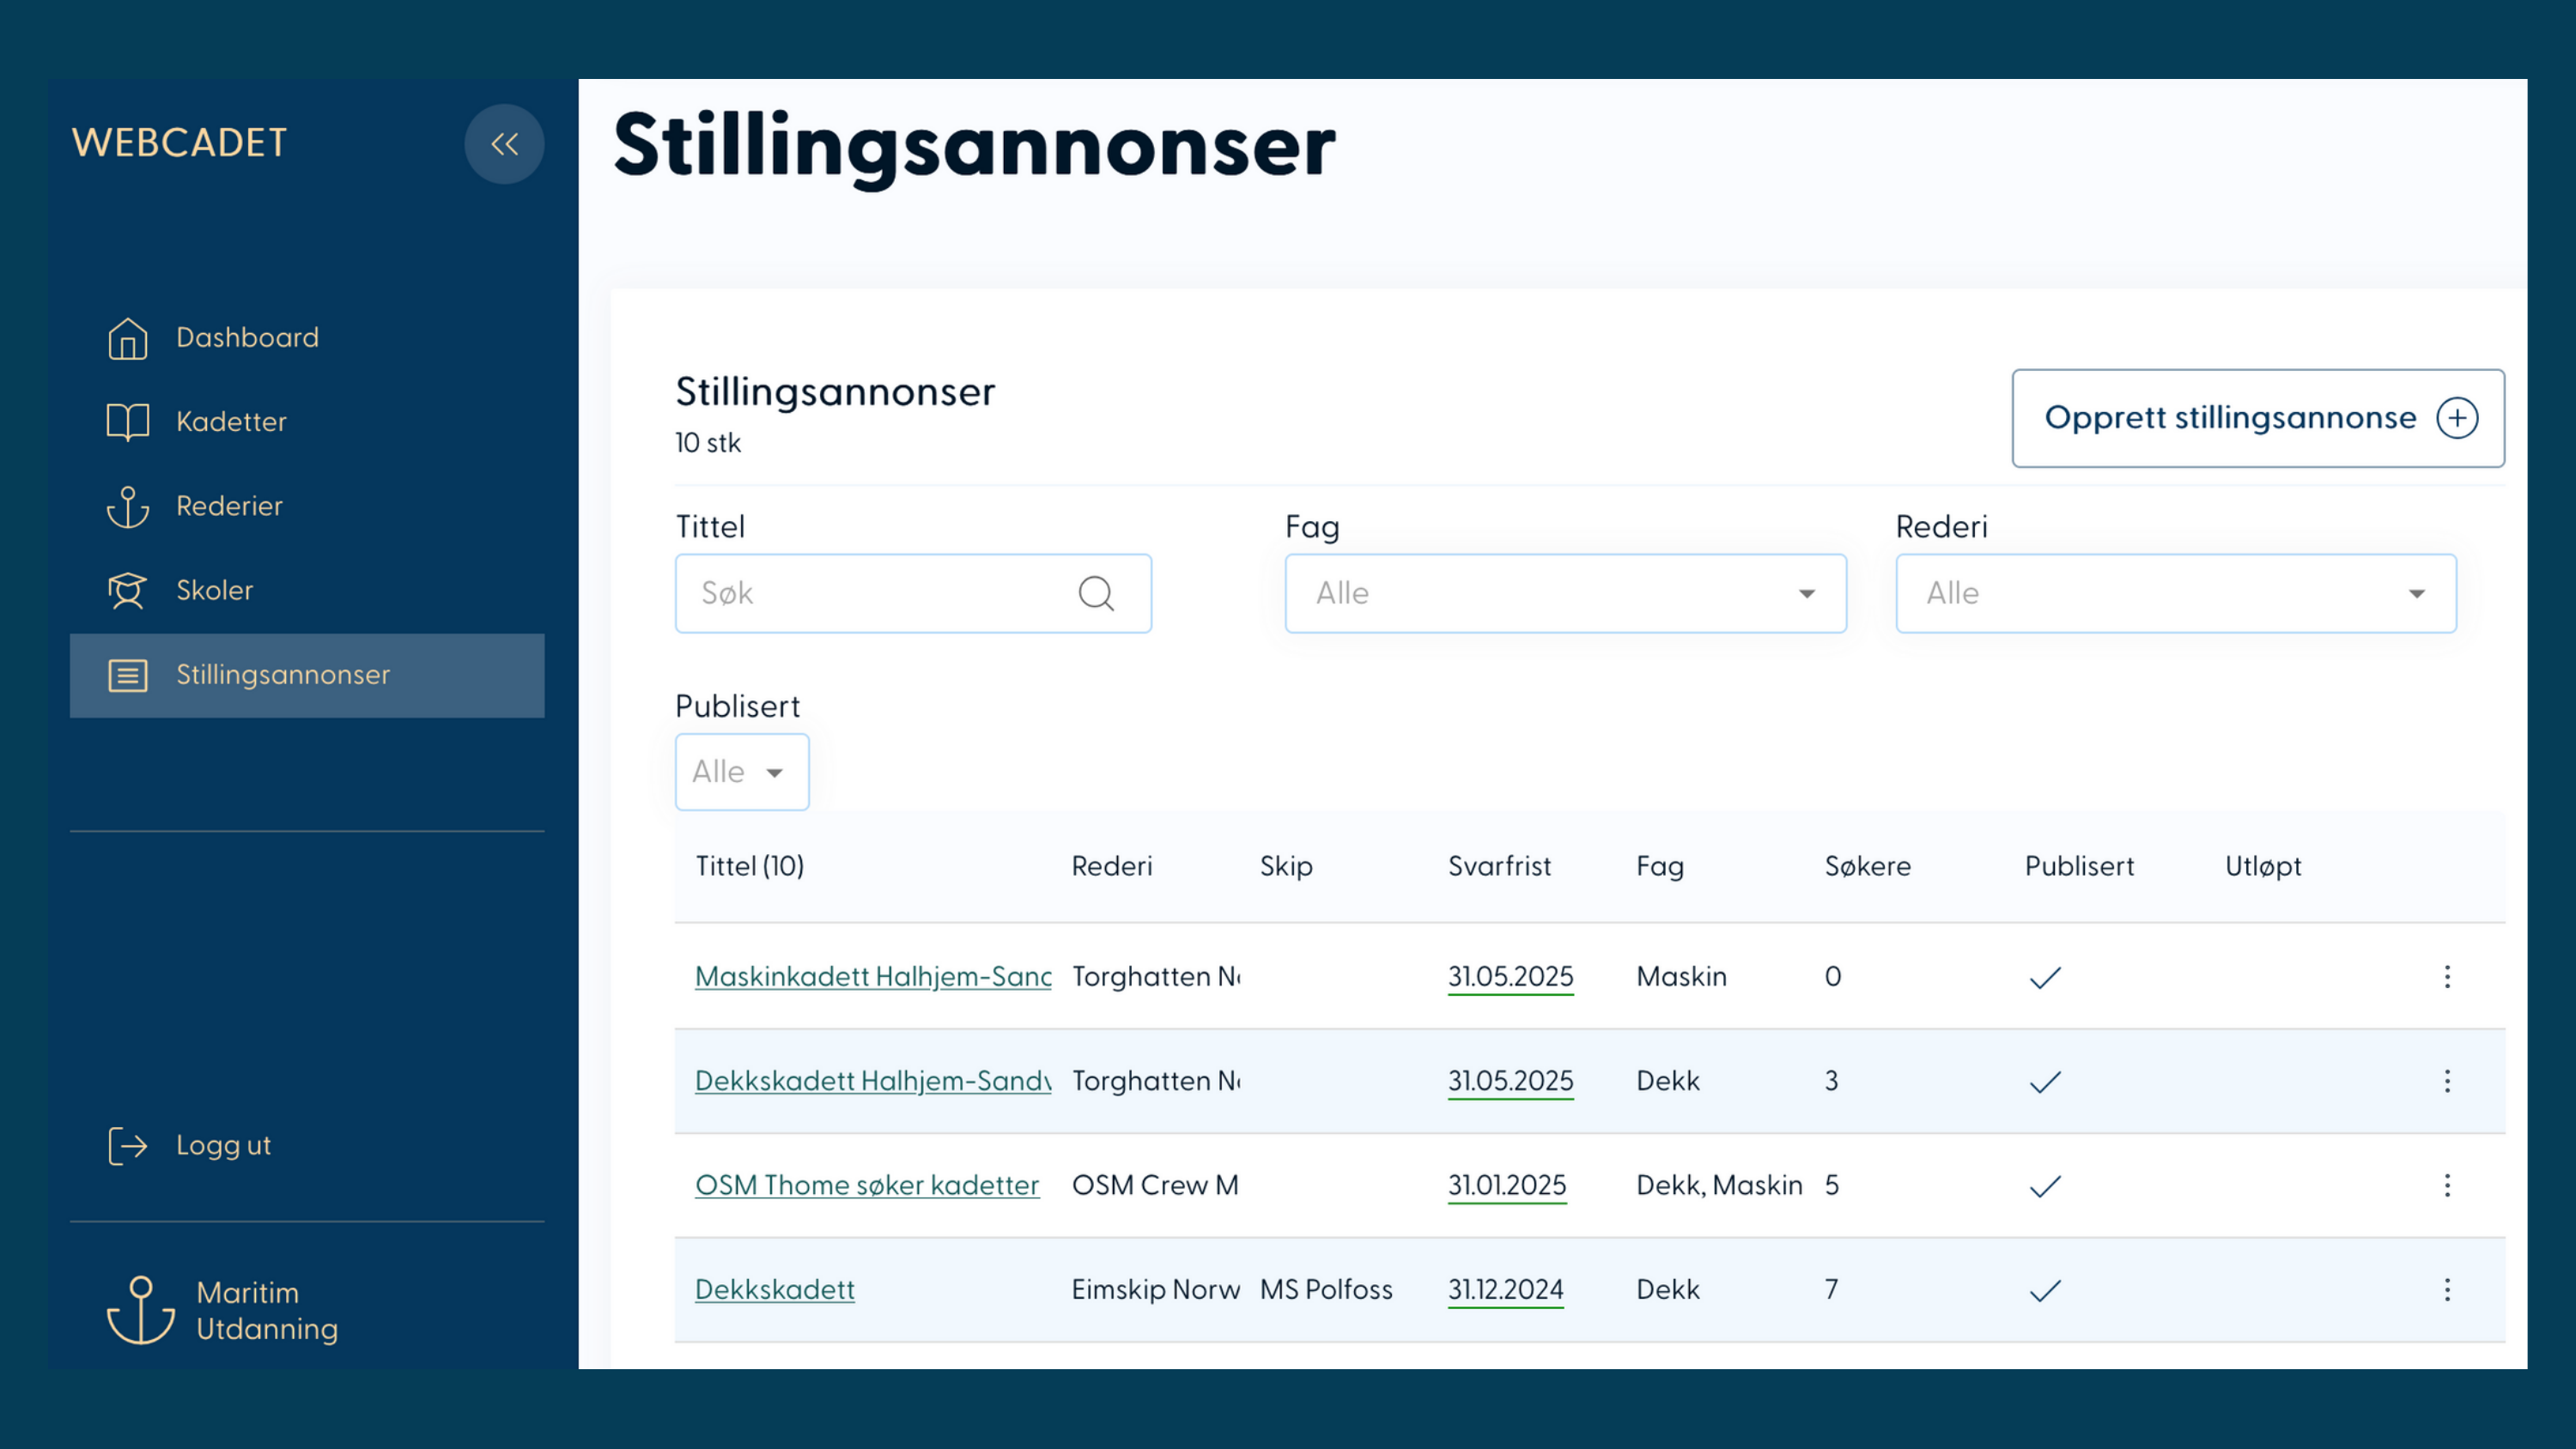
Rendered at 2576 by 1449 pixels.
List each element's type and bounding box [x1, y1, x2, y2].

text_box [48, 79, 2528, 1369]
